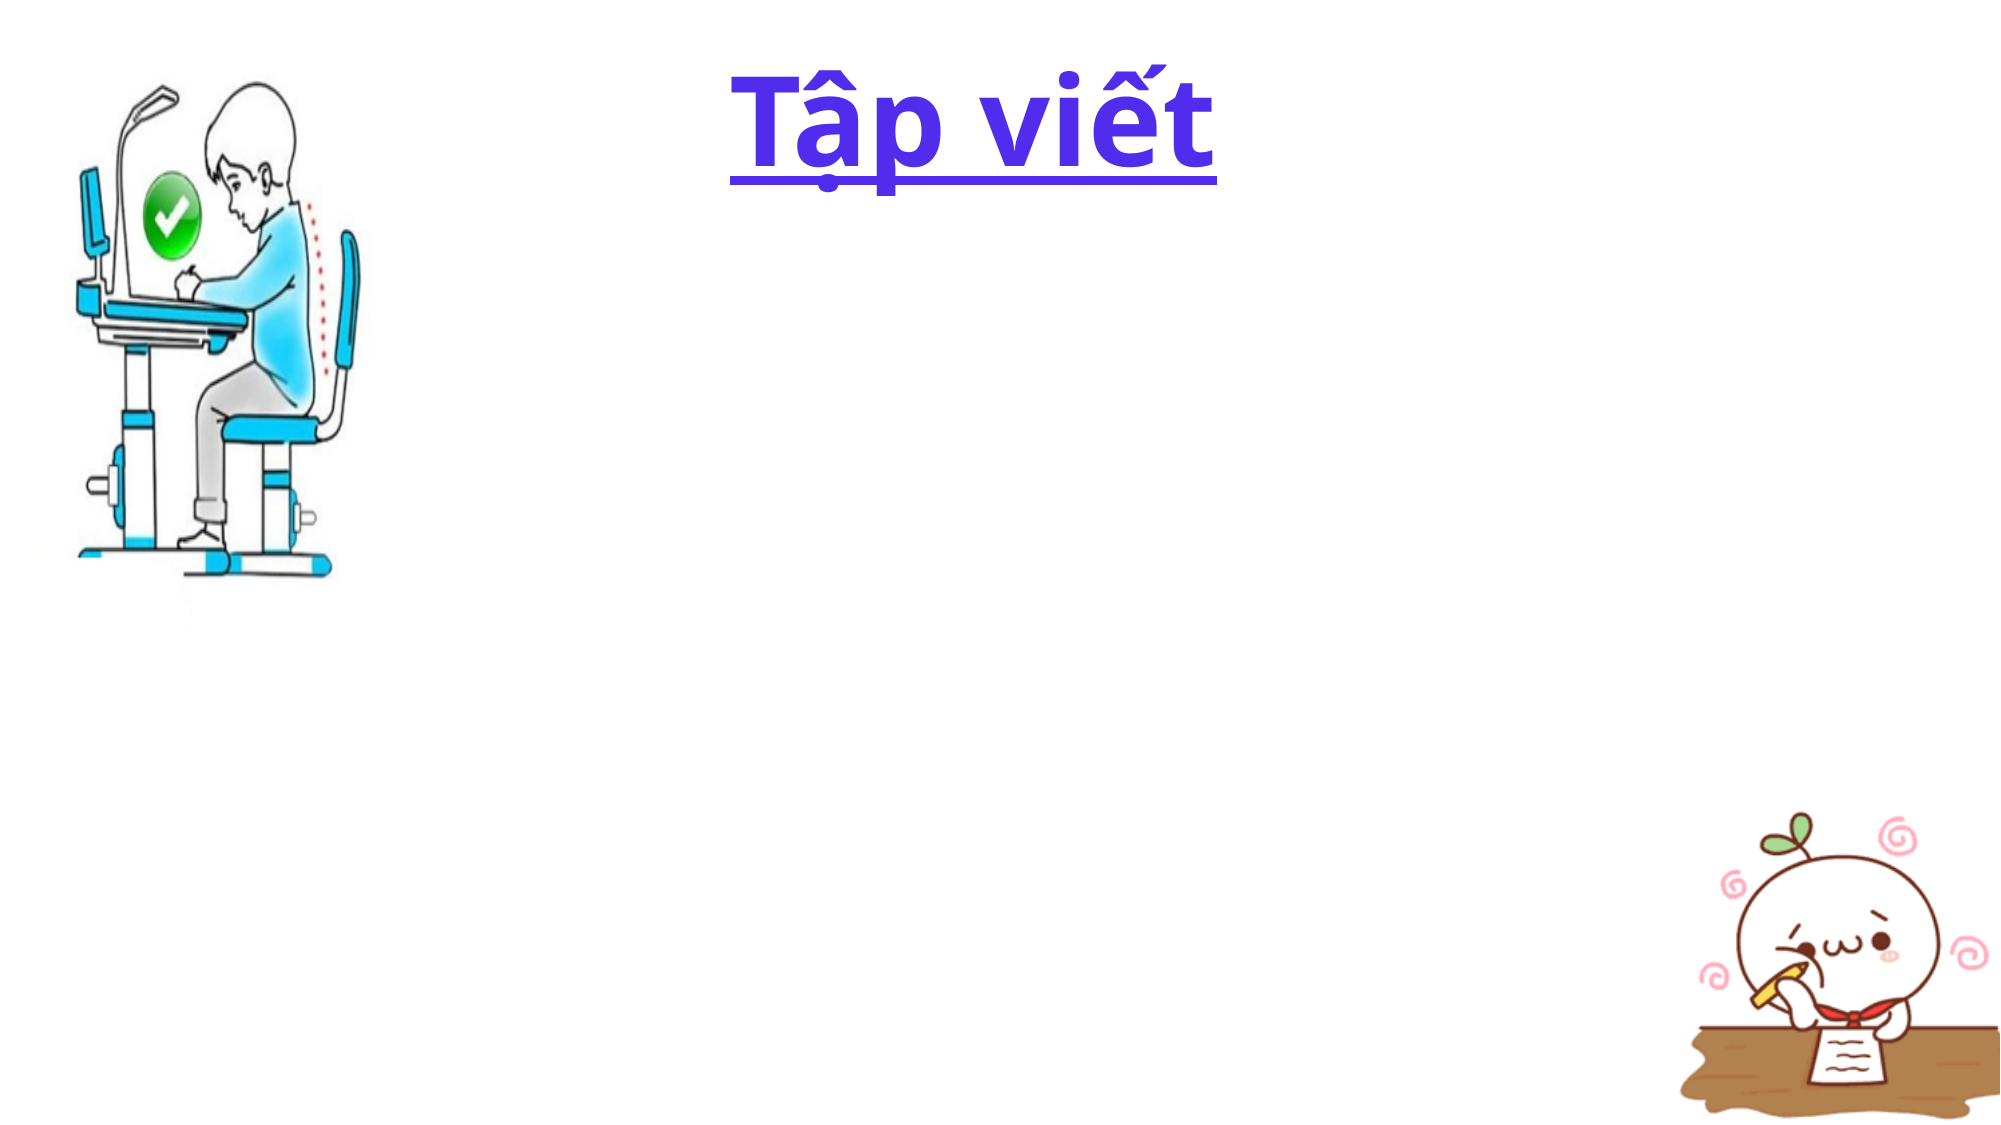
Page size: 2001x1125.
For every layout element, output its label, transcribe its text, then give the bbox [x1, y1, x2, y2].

text_box Tập viết [640, 34, 1763, 200]
picture [1652, 749, 2000, 1125]
picture [32, 19, 428, 658]
